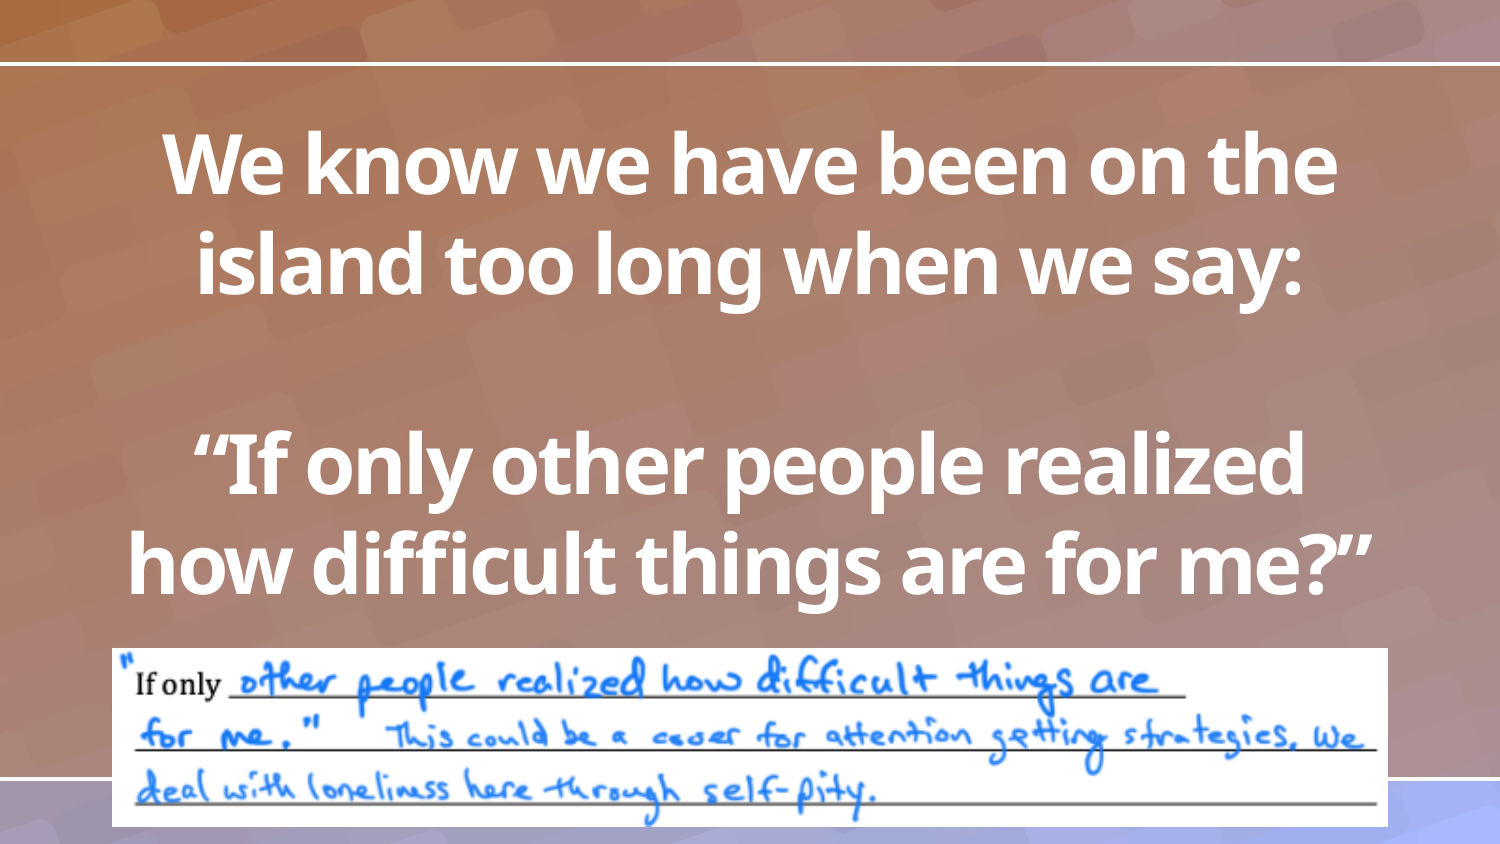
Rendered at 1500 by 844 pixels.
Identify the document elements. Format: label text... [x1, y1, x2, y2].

title We know we have been on the island too long when we say: “If only other people realized how difficult things are for me?” [100, 73, 1400, 649]
picture [0, 0, 1500, 844]
